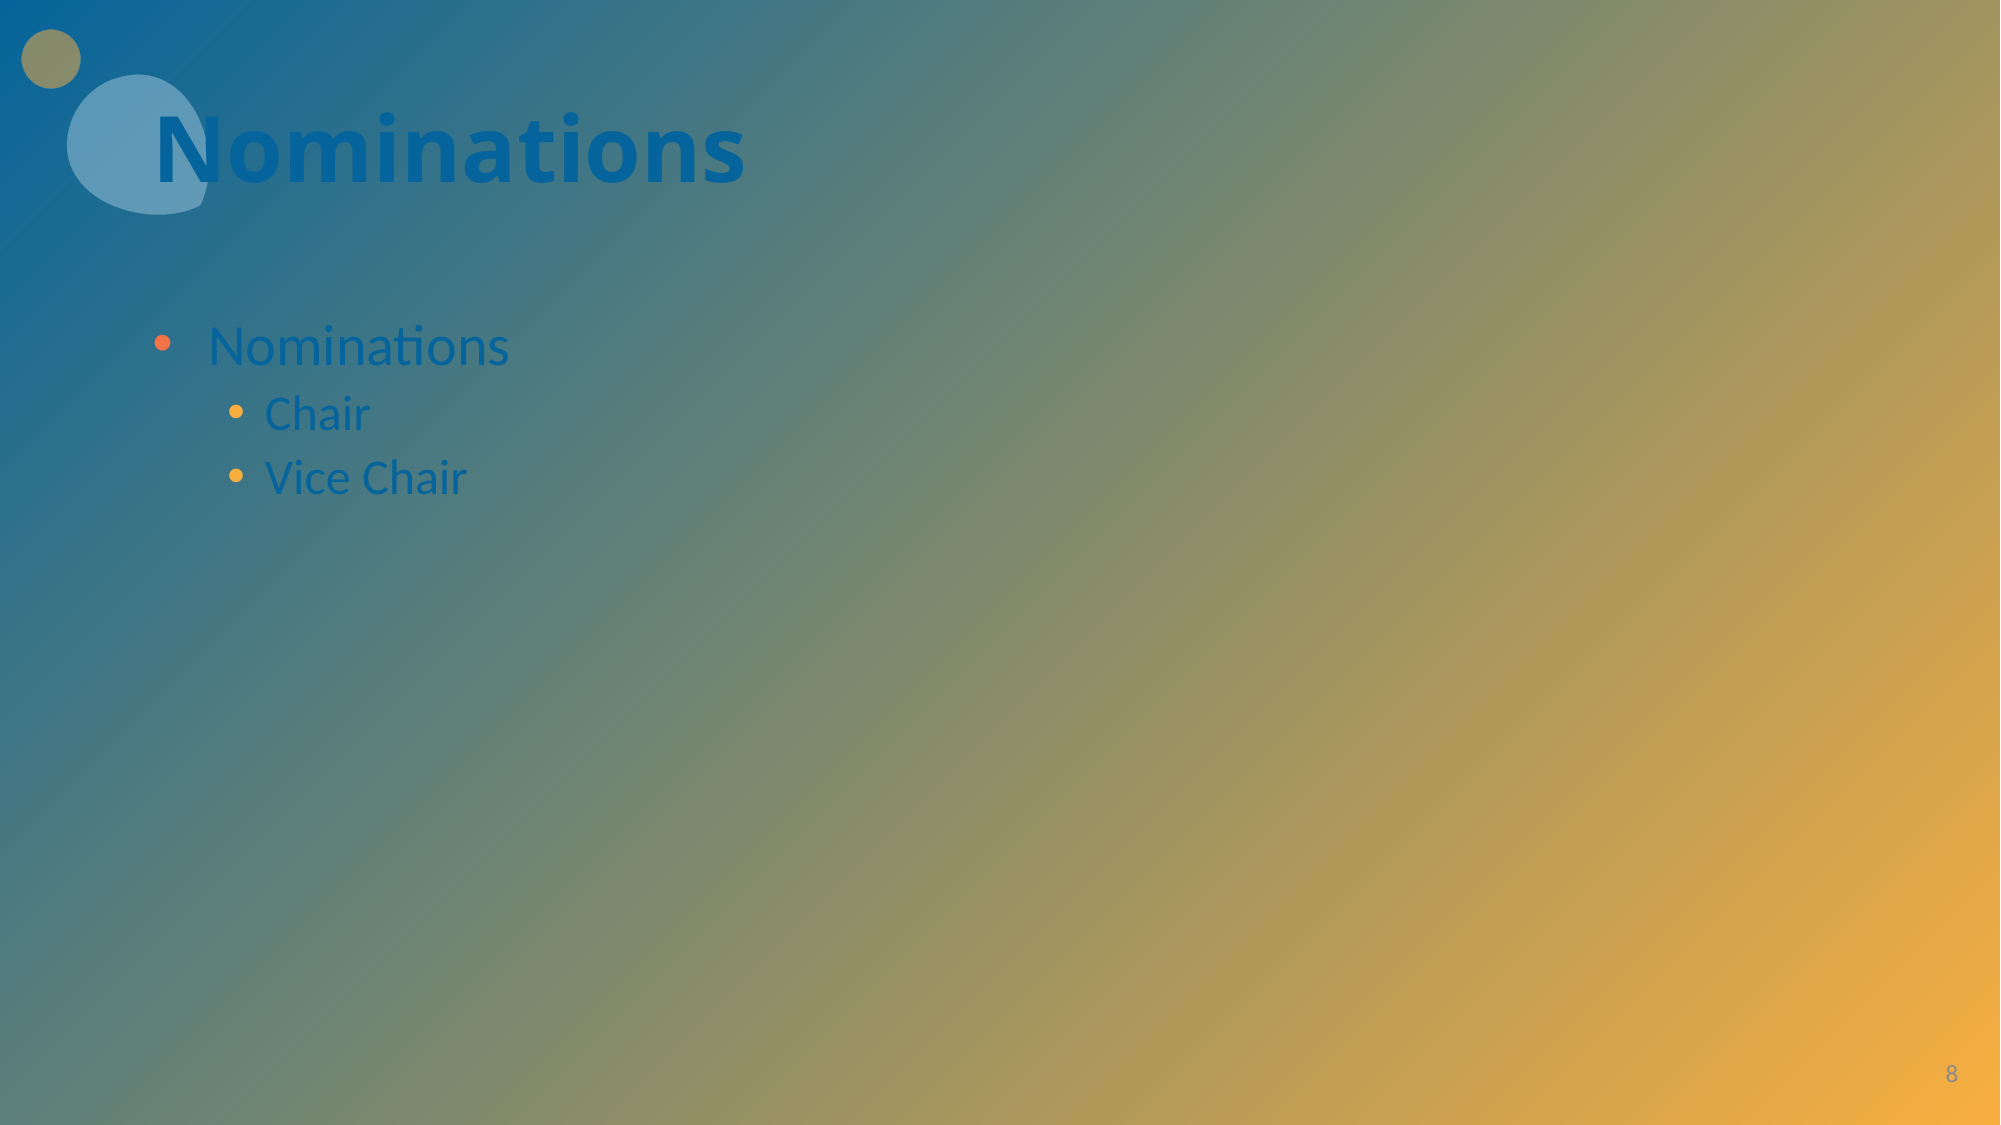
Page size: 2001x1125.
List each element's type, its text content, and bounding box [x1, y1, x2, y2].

title Nominations [137, 59, 1863, 246]
list Nominations Chair Vice Chair [137, 299, 1863, 1014]
slide_number 8 [1412, 1042, 1974, 1103]
picture [21, 29, 209, 215]
